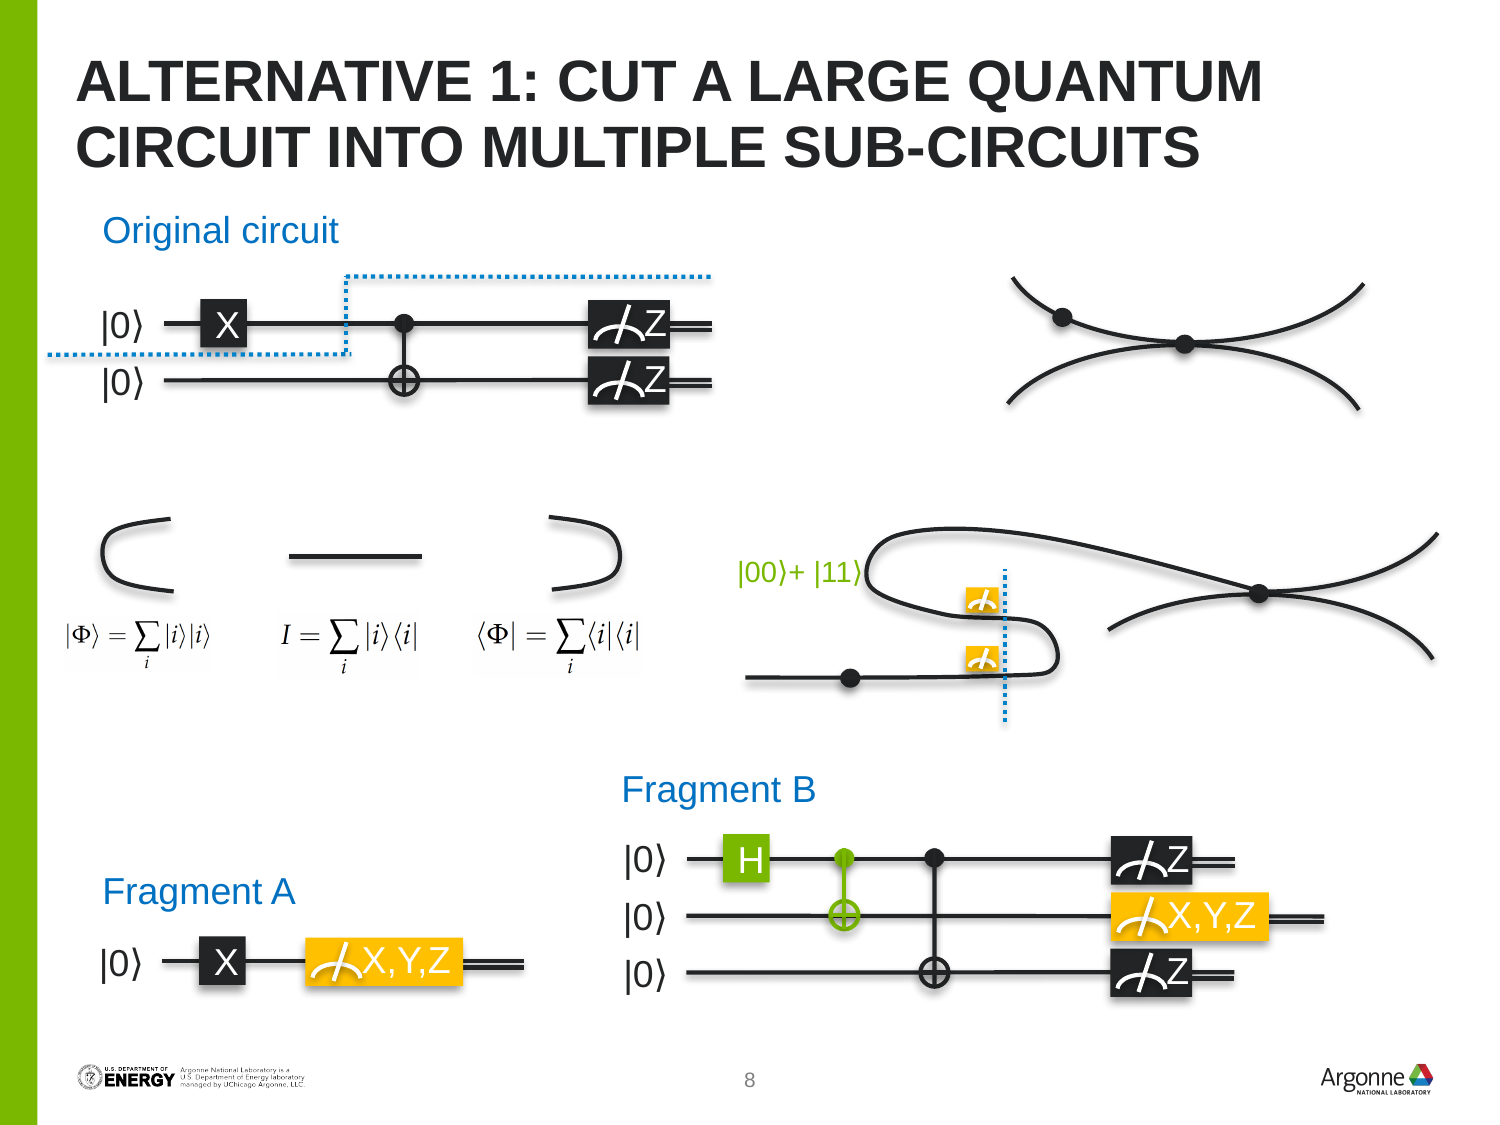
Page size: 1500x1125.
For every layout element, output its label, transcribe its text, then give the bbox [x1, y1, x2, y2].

text_box X [200, 298, 248, 323]
title Alternative 1: Cut a Large Quantum Circuit Into Multiple sub-Circuits [75, 45, 1449, 182]
text_box X [200, 337, 248, 348]
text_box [587, 290, 683, 347]
text_box |0⟩ [86, 368, 161, 411]
picture [473, 613, 642, 678]
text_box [994, 157, 1377, 407]
picture [276, 611, 419, 679]
text_box X [198, 974, 246, 986]
text_box H [722, 871, 770, 883]
text_box Fragment B [621, 764, 879, 817]
slide_number 8 [712, 1061, 788, 1092]
text_box Original circuit [102, 205, 360, 257]
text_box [920, 848, 949, 987]
picture [63, 615, 213, 672]
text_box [389, 313, 419, 395]
text_box |0⟩ [608, 888, 683, 942]
text_box |0⟩ [608, 828, 684, 888]
text_box |0⟩ [85, 293, 161, 352]
text_box Fragment A [102, 866, 360, 919]
text_box |0⟩ [608, 942, 684, 1003]
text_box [587, 347, 683, 412]
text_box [1110, 959, 1205, 1004]
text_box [721, 407, 1451, 779]
text_box H [722, 833, 770, 858]
picture [75, 1062, 308, 1092]
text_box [305, 928, 467, 994]
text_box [1110, 826, 1206, 883]
text_box |0⟩ [84, 931, 159, 991]
text_box X [198, 936, 246, 960]
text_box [830, 848, 859, 930]
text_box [1110, 883, 1273, 948]
text_box [101, 518, 174, 593]
text_box [548, 516, 621, 591]
picture [1315, 1055, 1442, 1102]
